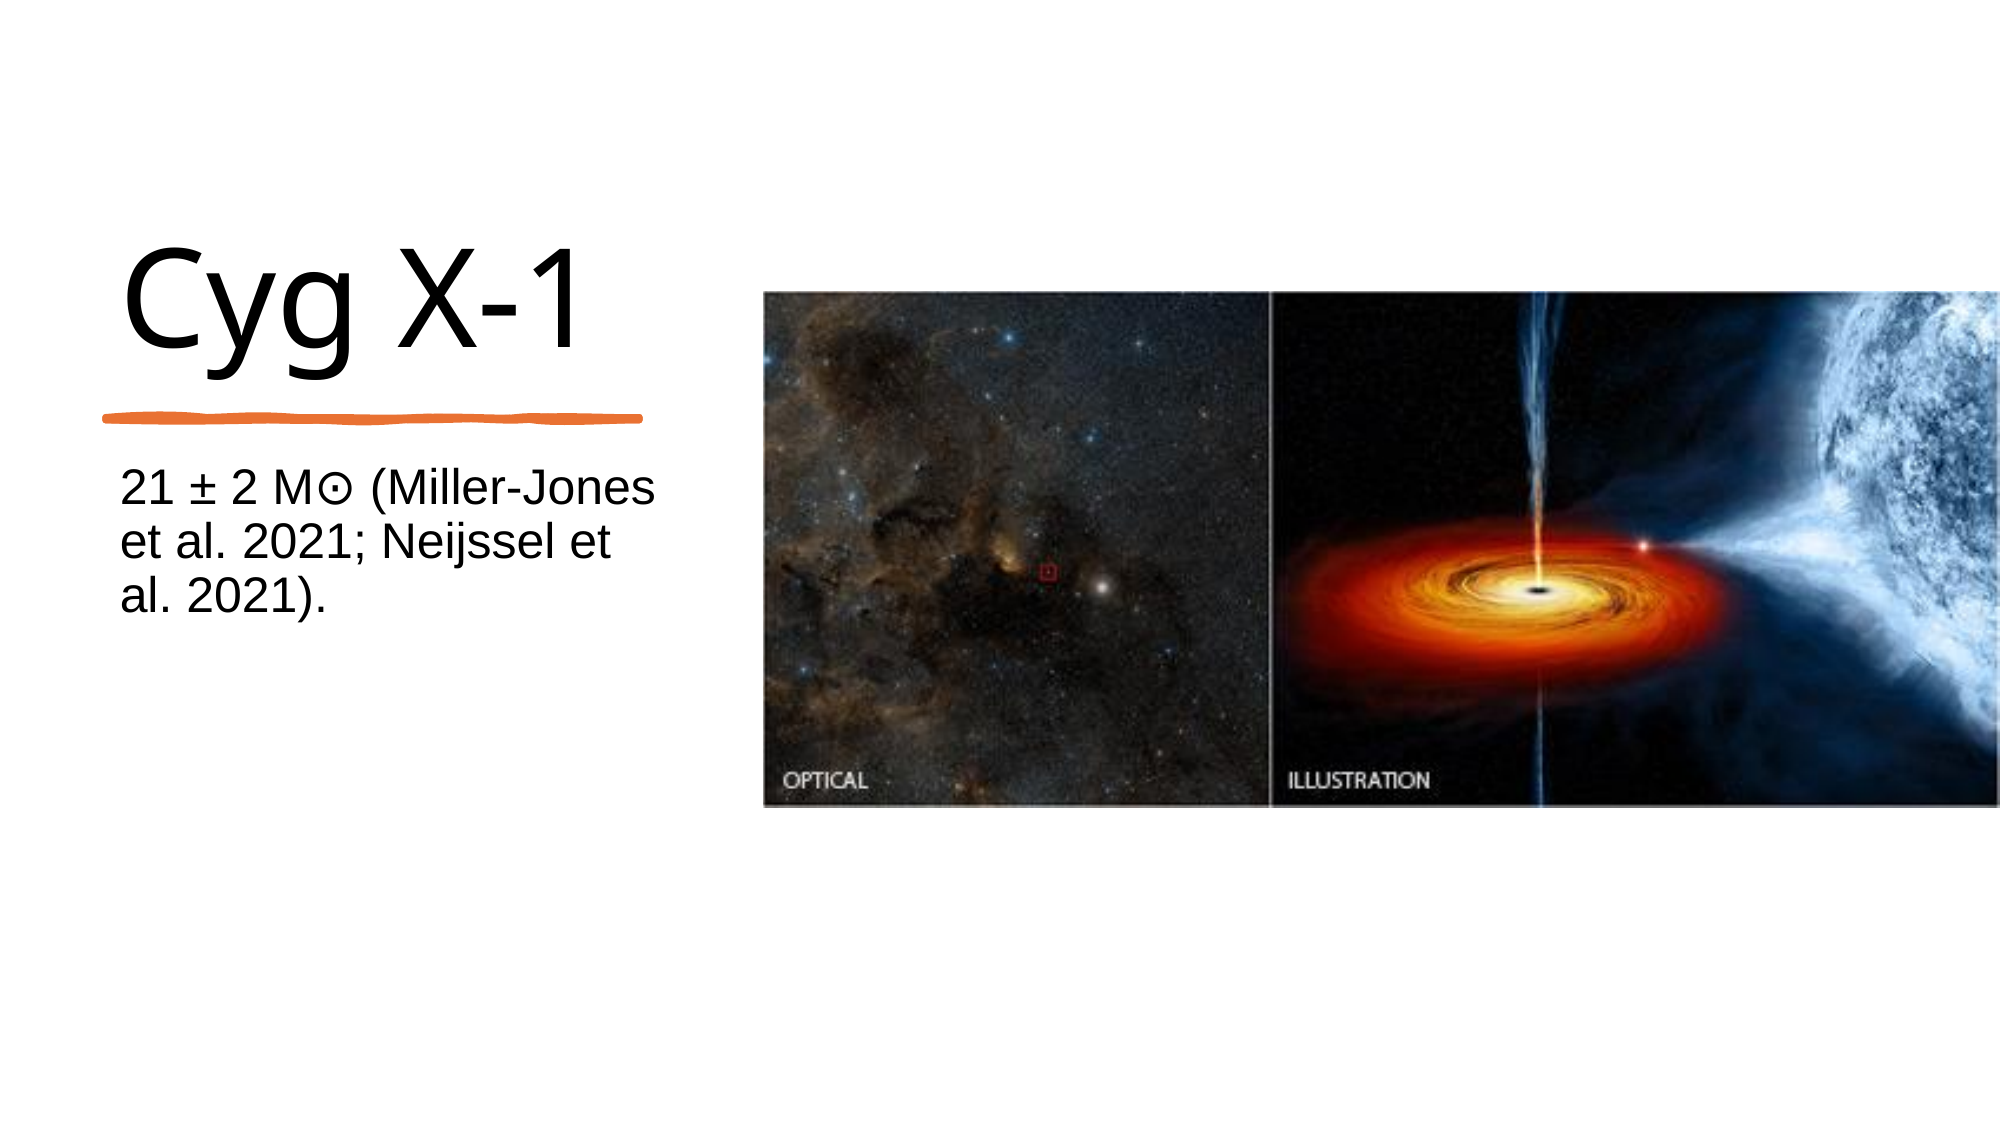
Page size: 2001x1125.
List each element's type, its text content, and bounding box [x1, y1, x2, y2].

list 21 ± 2 M⊙ (Miller-Jones et al. 2021; Neijssel et al. 2021). [104, 453, 691, 710]
picture [763, 290, 2000, 808]
title Cyg X-1 [104, 0, 691, 385]
text_box [0, 0, 2000, 819]
text_box [105, 414, 640, 423]
